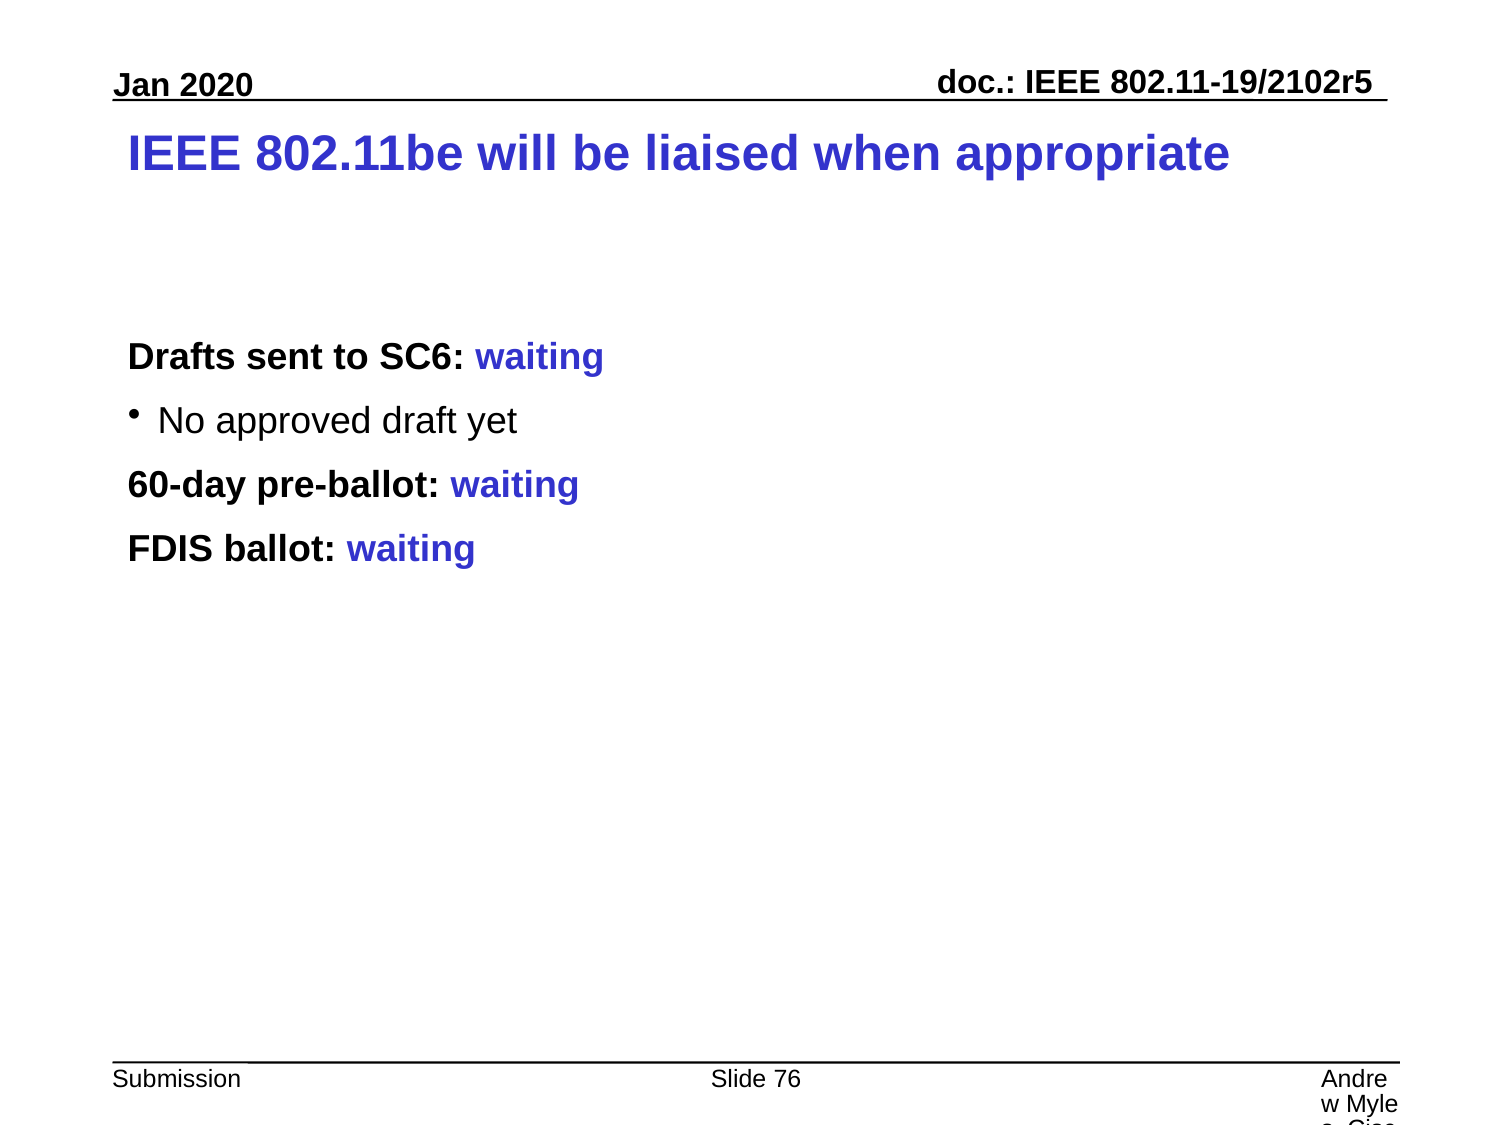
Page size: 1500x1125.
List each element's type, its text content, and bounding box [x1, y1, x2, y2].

title IEEE 802.11be will be liaised when appropriate [112, 112, 1388, 288]
footer Andrew Myles, Cisco [1320, 1061, 1402, 1093]
list Drafts sent to SC6: waiting No approved draft yet 60-day pre-ballot: waiting FDIS ballot: waiting [112, 324, 1388, 1000]
slide_number Slide 76 [709, 1061, 803, 1093]
